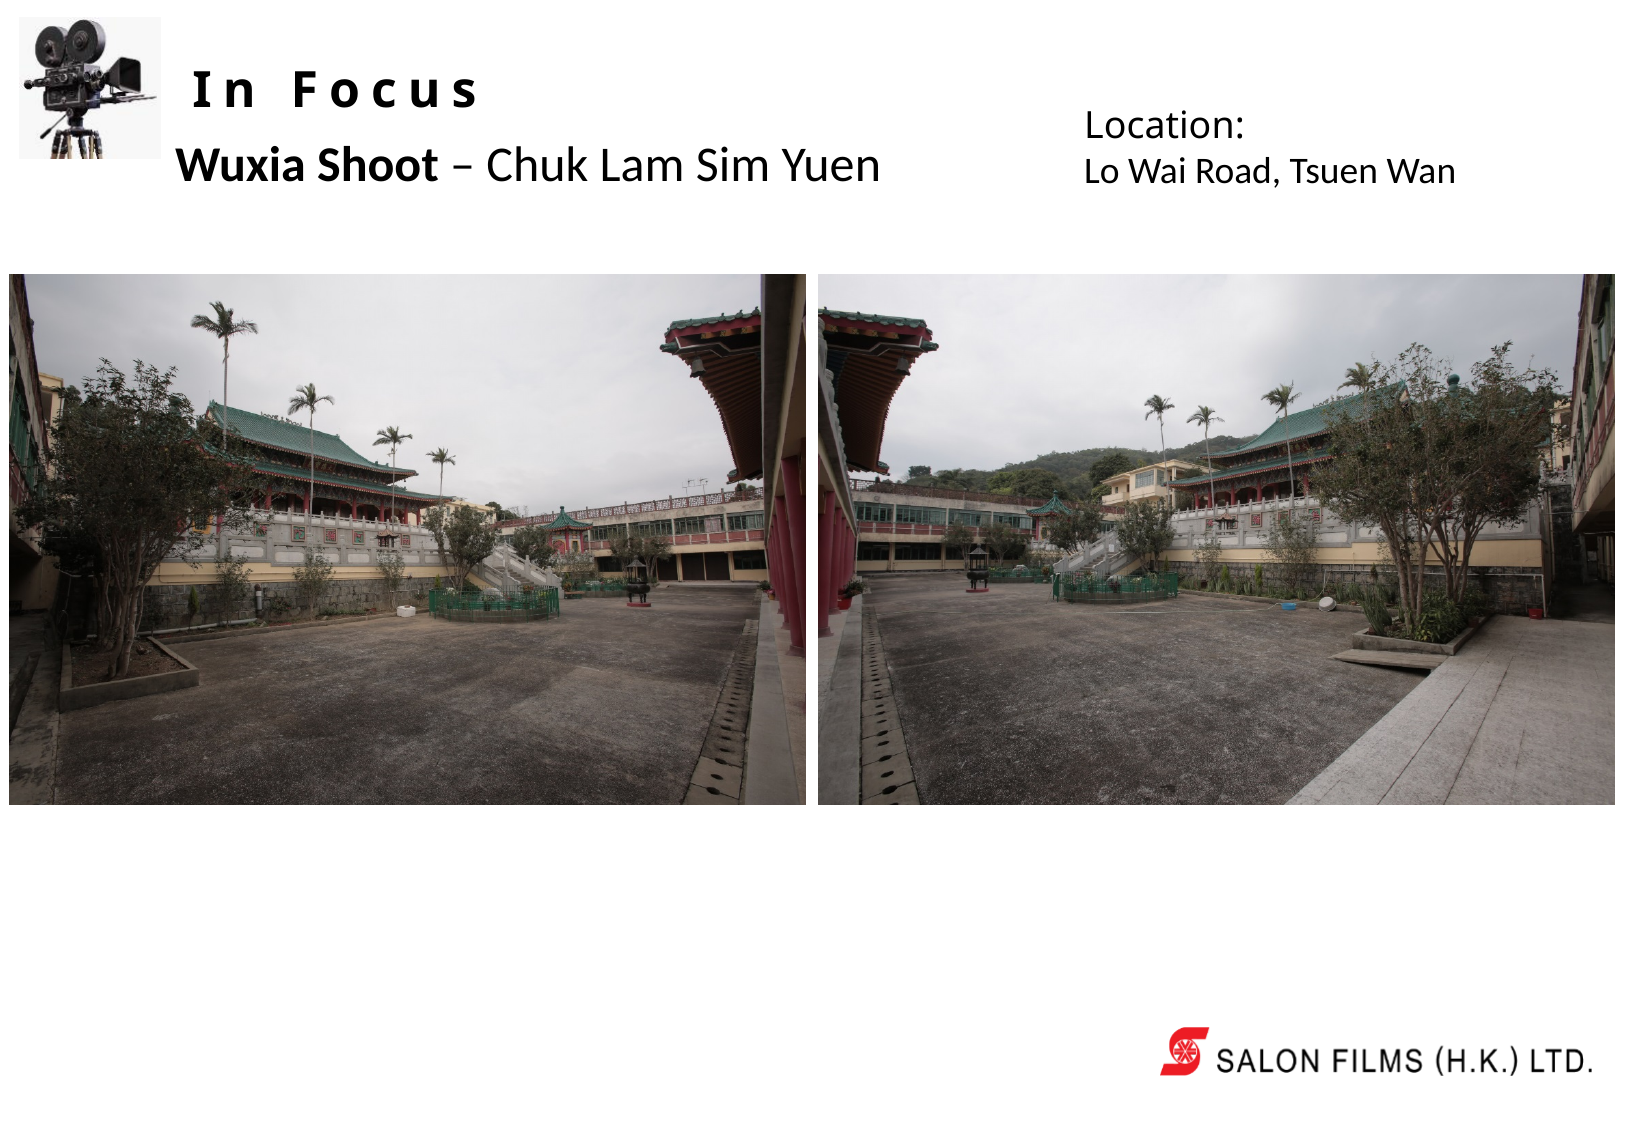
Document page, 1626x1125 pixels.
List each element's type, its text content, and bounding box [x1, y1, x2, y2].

text_box In Focus [177, 50, 929, 125]
text_box Location: Lo Wai Road, Tsuen Wan [1069, 93, 1472, 199]
picture [19, 17, 161, 159]
picture [818, 274, 1615, 805]
picture [9, 274, 806, 805]
picture [1160, 1026, 1592, 1076]
text_box Wuxia Shoot – Chuk Lam Sim Yuen [160, 124, 897, 199]
